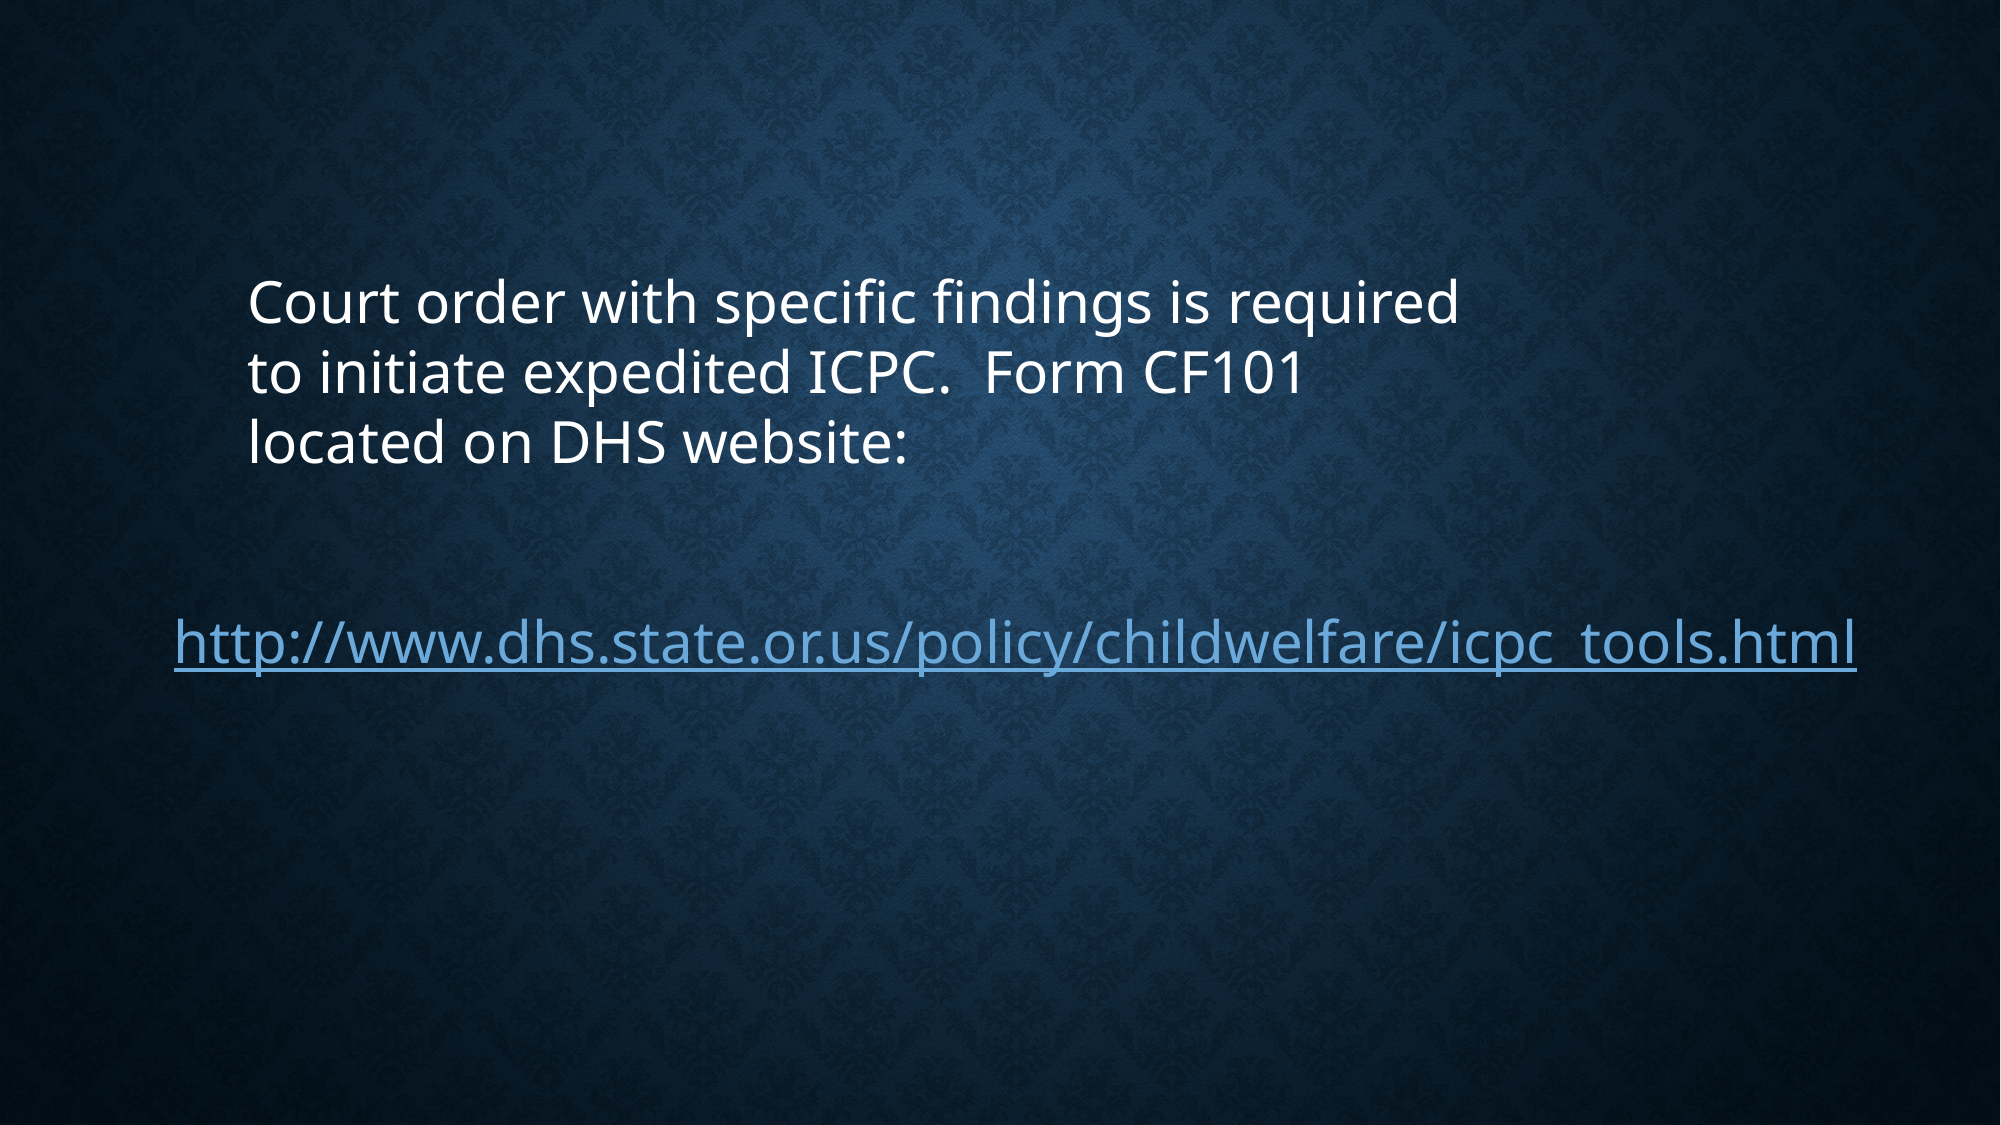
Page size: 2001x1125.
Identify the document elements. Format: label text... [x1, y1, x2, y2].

text_box http://www.dhs.state.or.us/policy/childwelfare/icpc_tools.html [158, 597, 2000, 692]
text_box Court order with specific findings is required to initiate expedited ICPC. Form CF101 located on DHS website: [232, 257, 1488, 483]
